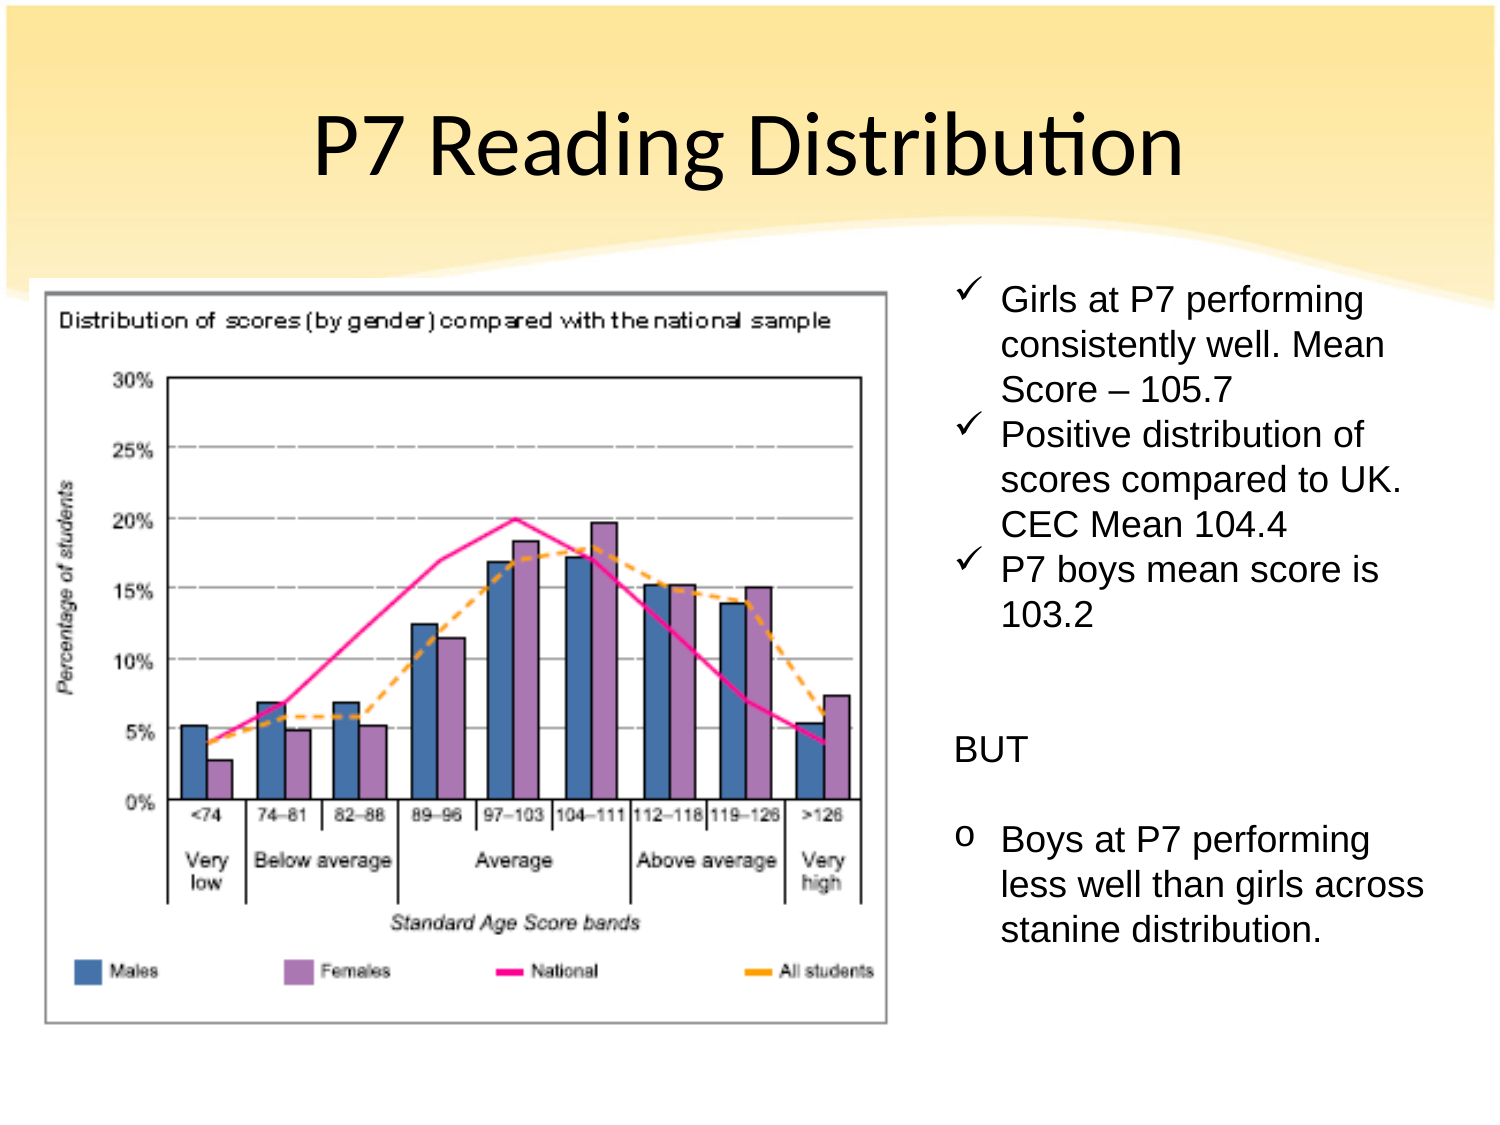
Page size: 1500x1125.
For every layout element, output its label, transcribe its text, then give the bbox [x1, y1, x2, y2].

picture [0, 0, 1500, 1125]
title P7 Reading Distribution [74, 44, 1426, 233]
text_box Girls at P7 performing consistently well. Mean Score – 105.7 Positive distribution of scores compared to UK. CEC Mean 104.4 P7 boys mean score is 103.2 BUT Boys at P7 performing less well than girls across stanine distribution. [939, 267, 1447, 957]
